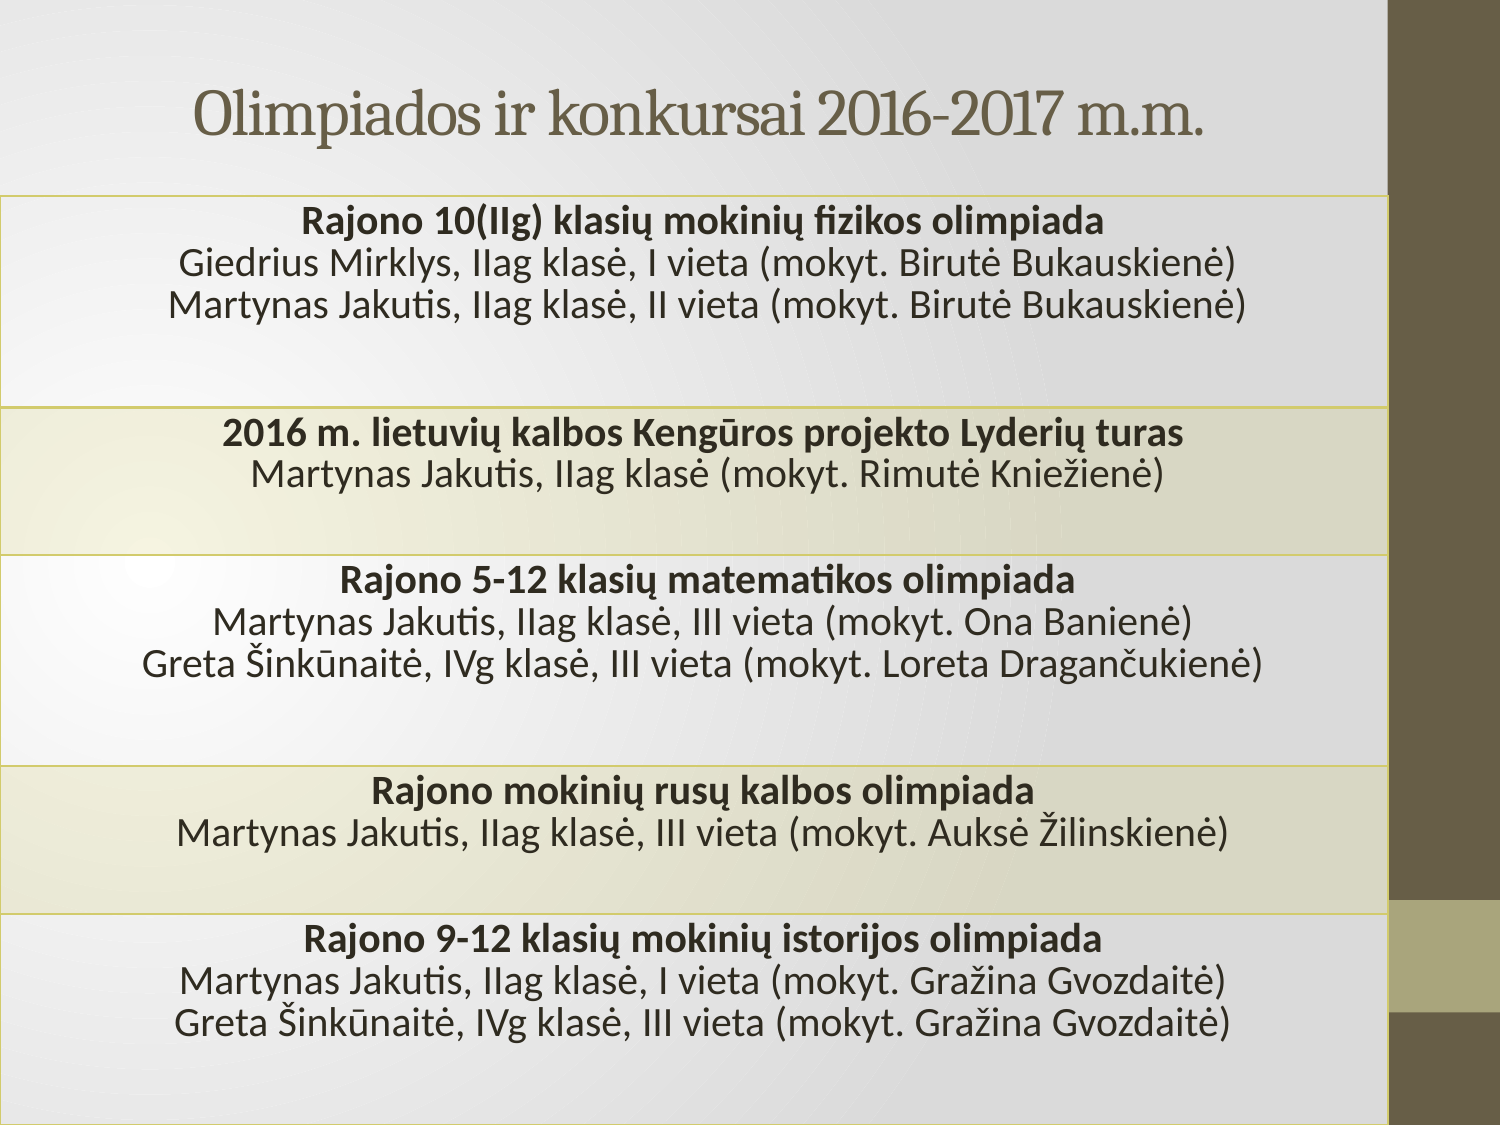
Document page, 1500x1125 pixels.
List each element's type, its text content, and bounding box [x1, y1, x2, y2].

table_cell Rajono mokinių rusų kalbos olimpiada Martynas Jakutis, IIag klasė, III vieta (mokyt. Auksė Žilinskienė) [1, 767, 1387, 913]
table_cell Rajono 5-12 klasių matematikos olimpiada Martynas Jakutis, IIag klasė, III vieta (mokyt. Ona Banienė) Greta Šinkūnaitė, IVg klasė, III vieta (mokyt. Loreta Dragančukienė) [1, 556, 1387, 765]
title Olimpiados ir konkursai 2016-2017 m.m. [75, 45, 1325, 173]
table_cell Rajono 9-12 klasių mokinių istorijos olimpiada Martynas Jakutis, IIag klasė, I vieta (mokyt. Gražina Gvozdaitė) Greta Šinkūnaitė, IVg klasė, III vieta (mokyt. Gražina Gvozdaitė) [1, 915, 1387, 1124]
table_cell 2016 m. lietuvių kalbos Kengūros projekto Lyderių turas Martynas Jakutis, IIag klasė (mokyt. Rimutė Kniežienė) [1, 409, 1387, 554]
table_header Rajono 10(IIg) klasių mokinių fizikos olimpiada Giedrius Mirklys, IIag klasė, I vieta (mokyt. Birutė Bukauskienė) Martynas Jakutis, IIag klasė, II vieta (mokyt. Birutė Bukauskienė) [1, 197, 1387, 406]
